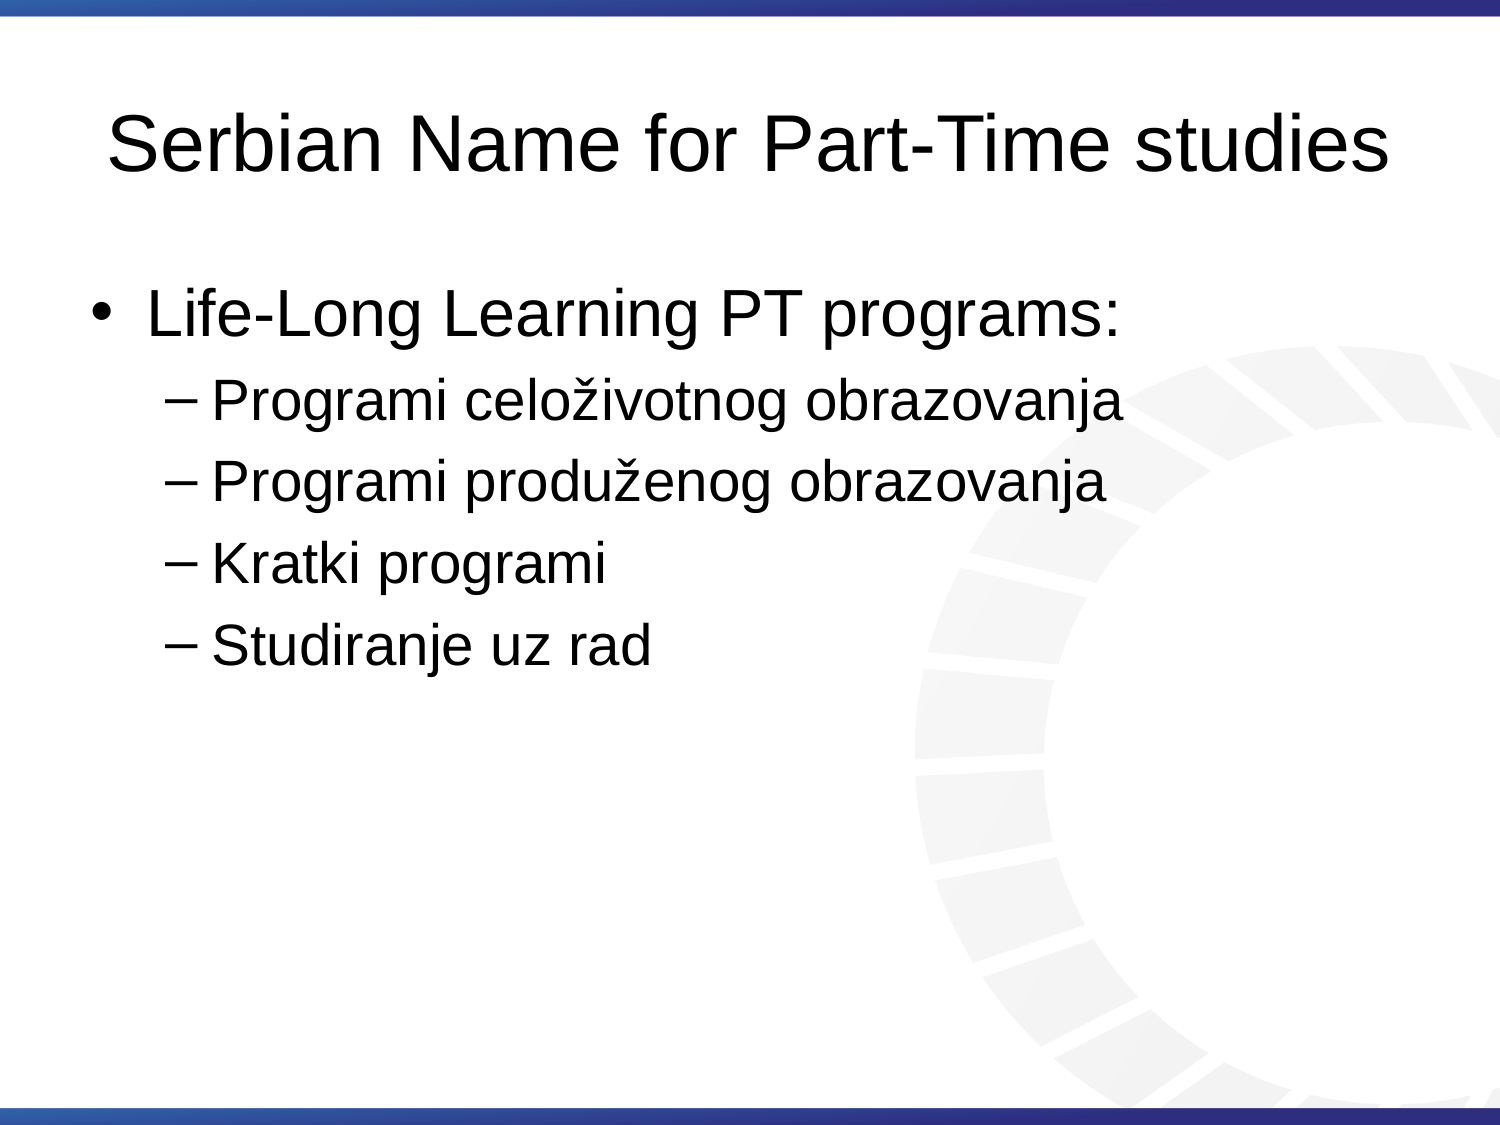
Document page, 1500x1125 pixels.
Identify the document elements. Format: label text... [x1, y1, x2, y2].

list Life-Long Learning PT programs: Programi celoživotnog obrazovanja Programi produženog obrazovanja Kratki programi Studiranje uz rad [75, 262, 1425, 1005]
title Serbian Name for Part-Time studies [75, 45, 1425, 233]
picture [0, 0, 1500, 1125]
